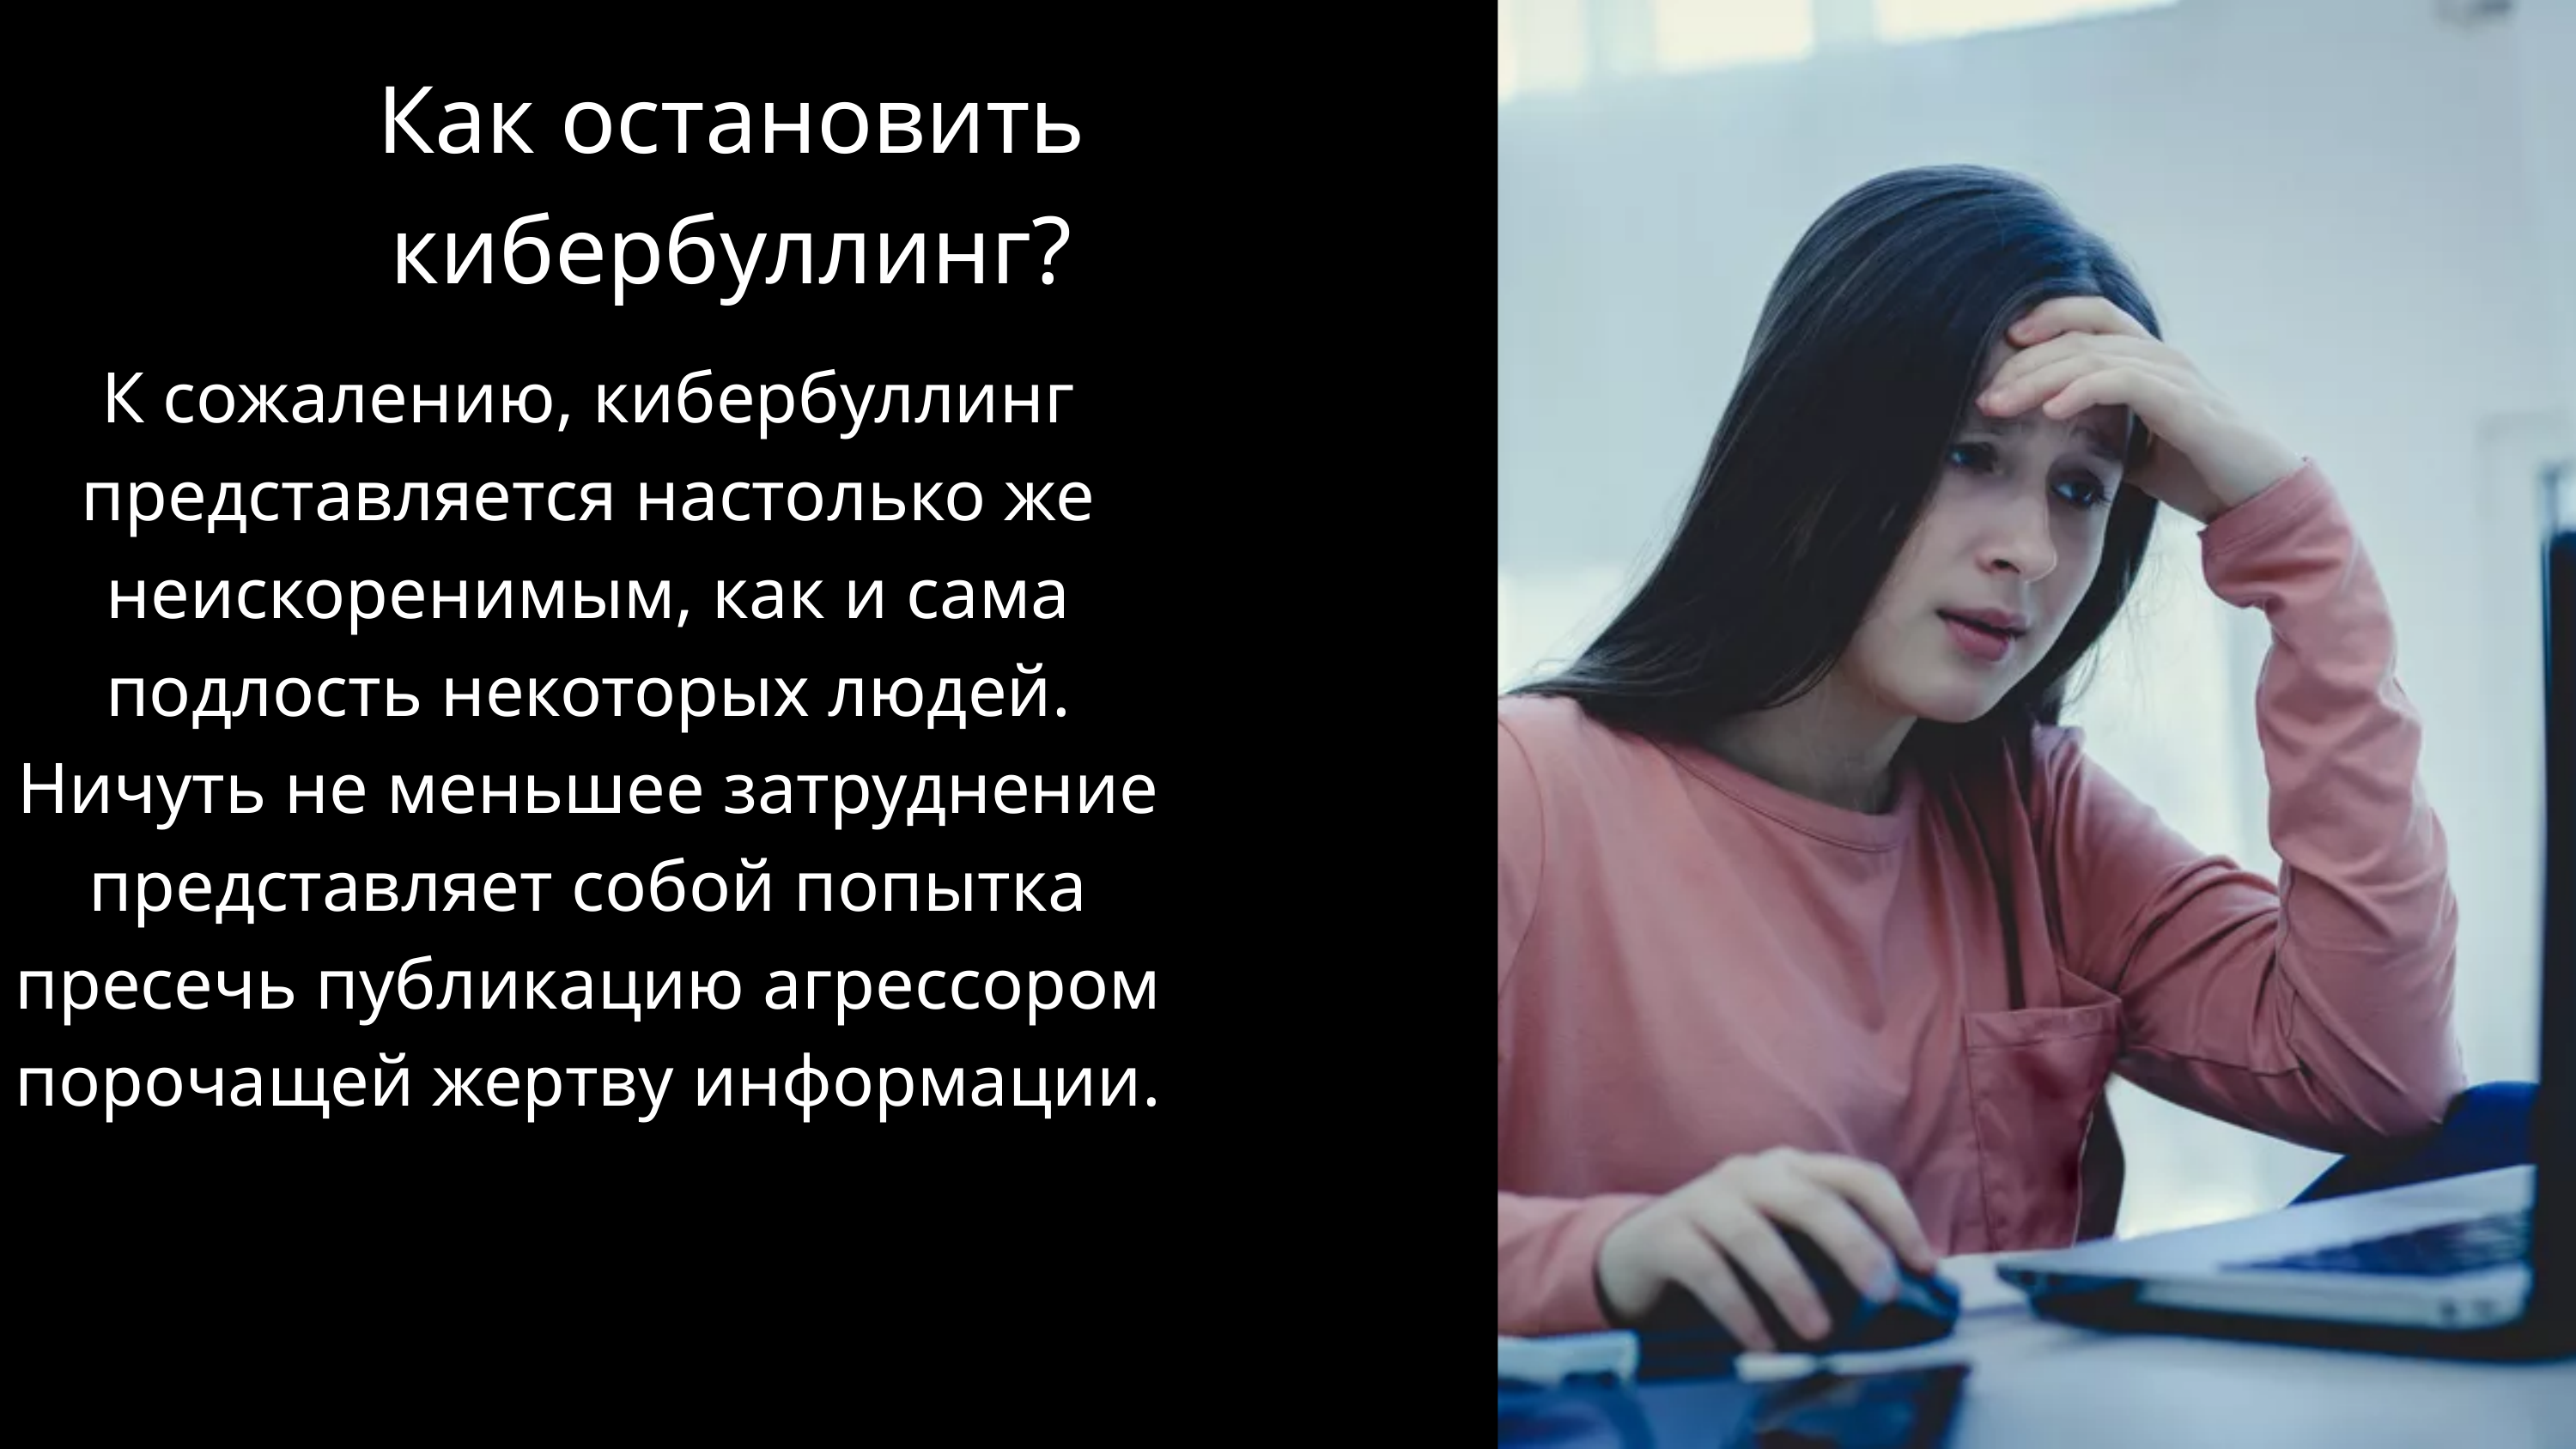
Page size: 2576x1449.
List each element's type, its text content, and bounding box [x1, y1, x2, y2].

text_box Как остановить кибербуллинг? [33, 41, 1431, 433]
text_box К сожалению, кибербуллинг представляется настолько же неискоренимым, как и сама подлость некоторых людей. Ничуть не меньшее затруднение представляет собой попытка пресечь публикацию агрессором порочащей жертву информации. [0, 339, 1177, 1206]
picture [1498, 0, 2576, 1449]
